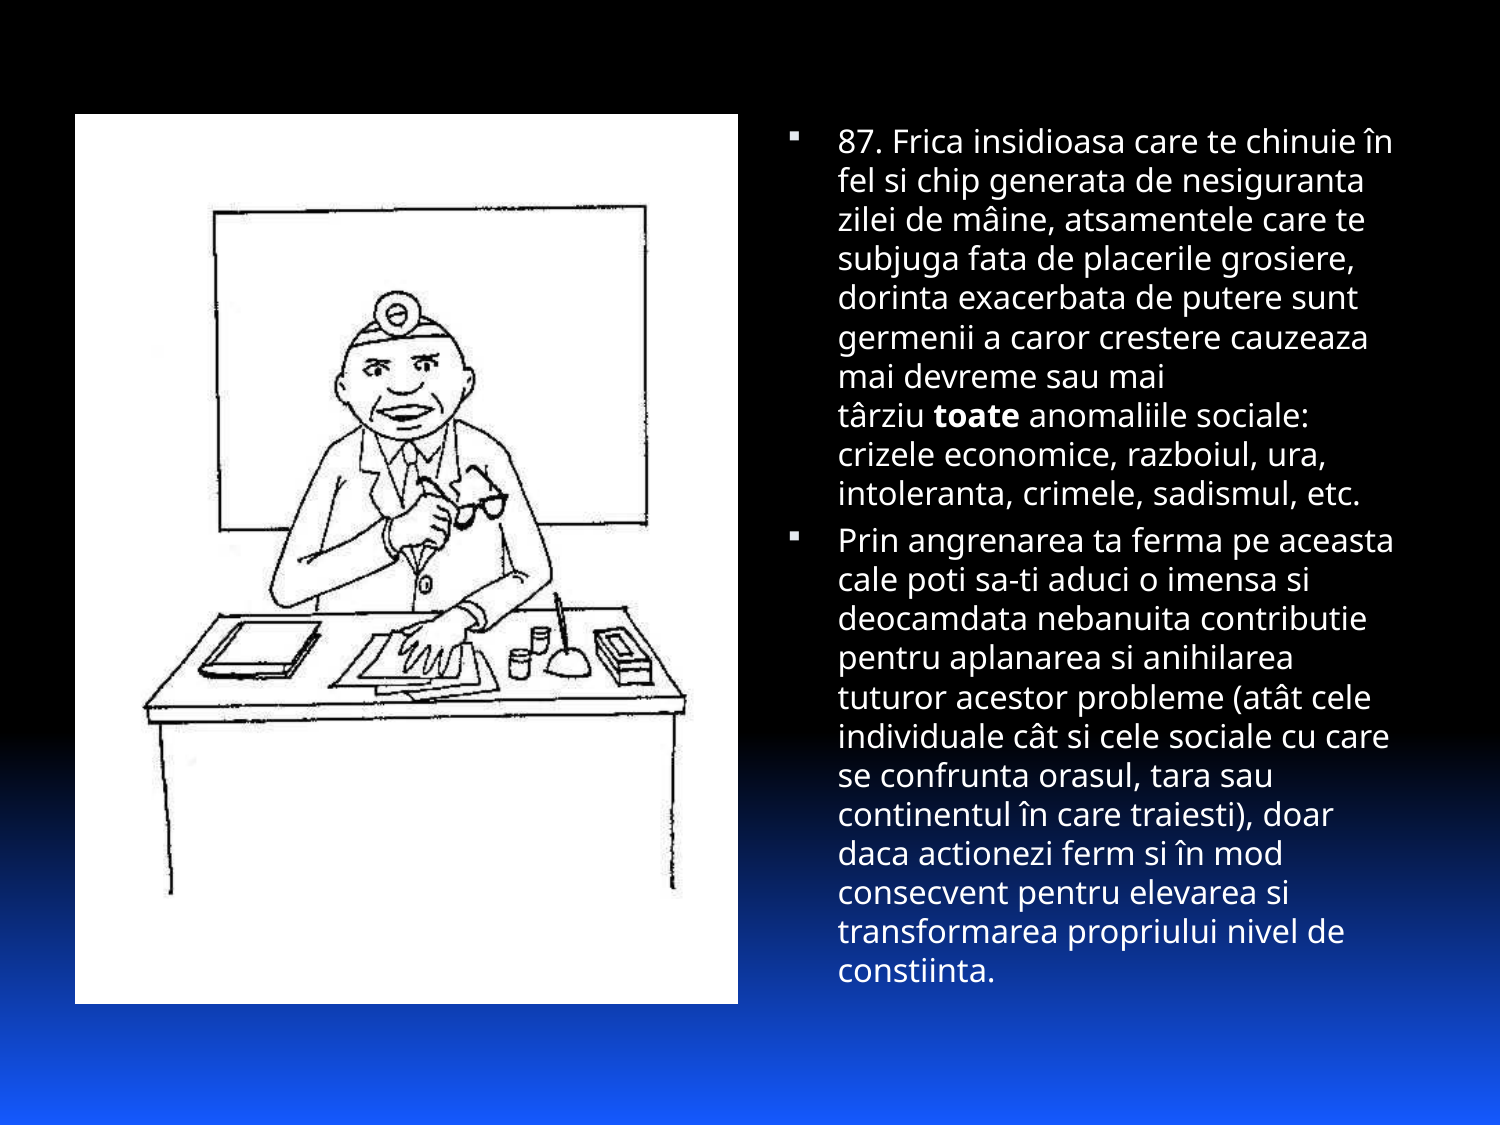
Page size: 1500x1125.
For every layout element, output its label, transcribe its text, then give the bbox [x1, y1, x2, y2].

list 87. Frica insidioasa care te chinuie în fel si chip generata de nesiguranta zilei de mâine, atsamentele care te subjuga fata de placerile grosiere, dorinta exacerbata de putere sunt germenii a caror crestere cauzeaza mai devreme sau mai târziu toate anomaliile sociale: crizele economice, razboiul, ura, intoleranta, crimele, sadismul, etc. Prin angrenarea ta ferma pe aceasta cale poti sa-ti aduci o imensa si deocamdata nebanuita contributie pentru aplanarea si anihilarea tuturor acestor probleme (atât cele individuale cât si cele sociale cu care se confrunta orasul, tara sau continentul în care traiesti), doar daca actionezi ferm si în mod consecvent pentru elevarea si transformarea propriului nivel de constiinta. [762, 113, 1425, 1005]
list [74, 114, 738, 1005]
